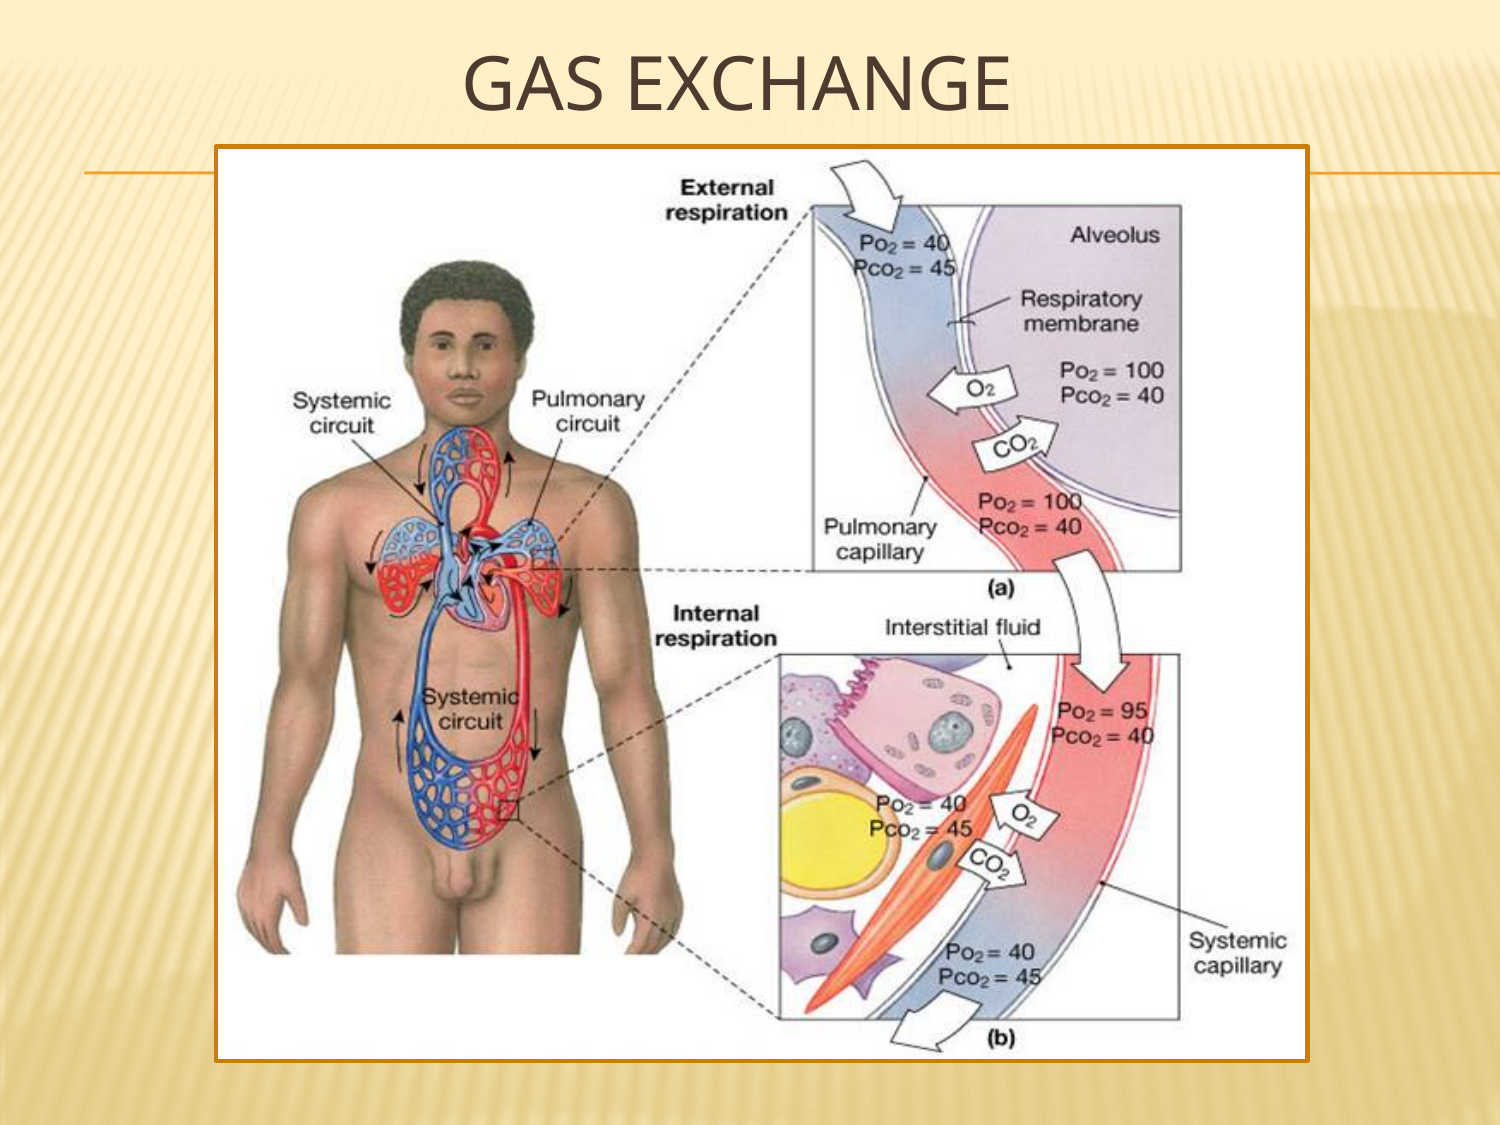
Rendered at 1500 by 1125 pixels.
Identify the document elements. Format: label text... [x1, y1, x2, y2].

title Gas exchange [100, 0, 1376, 161]
picture [218, 148, 1306, 1059]
